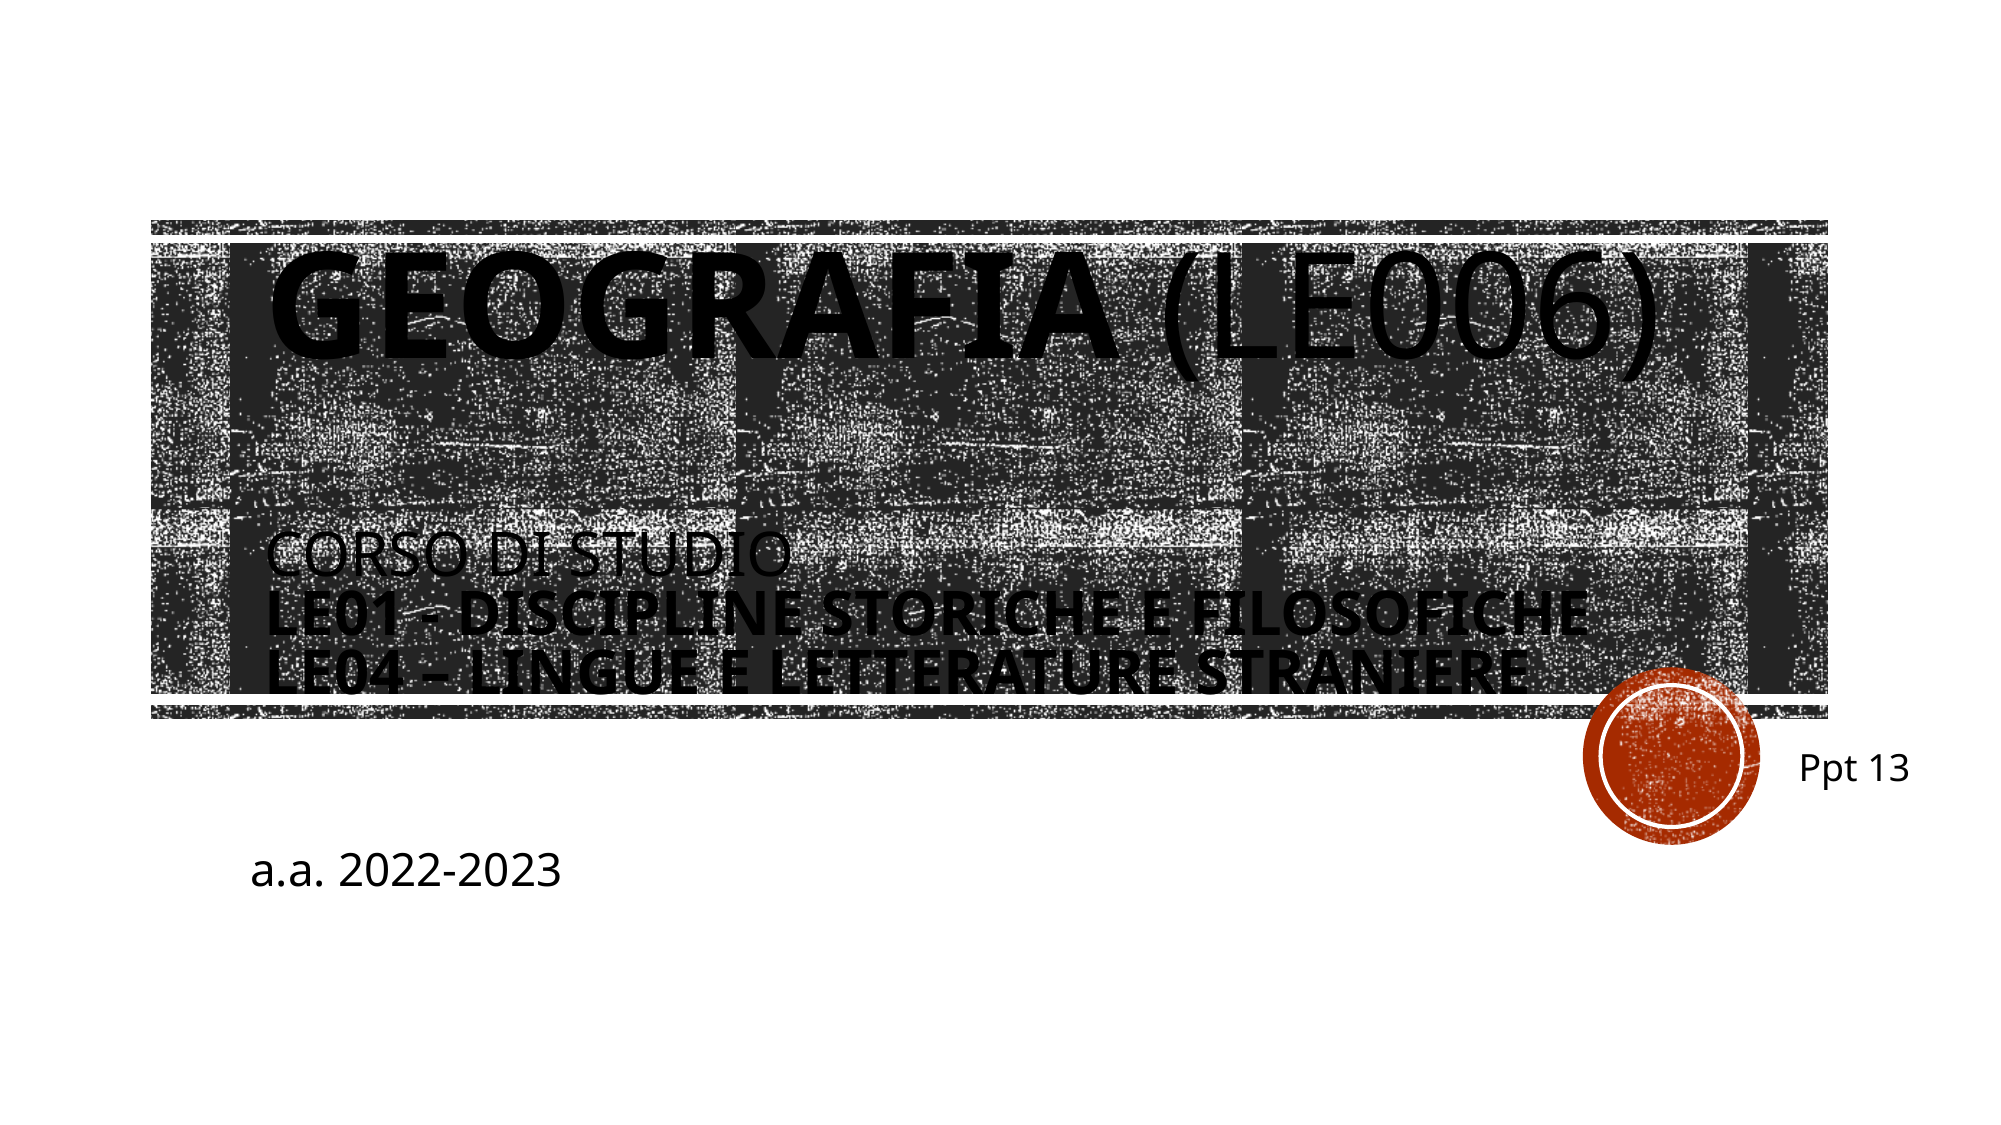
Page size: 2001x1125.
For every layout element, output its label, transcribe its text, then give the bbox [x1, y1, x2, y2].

title Geografia (LE006) Corso di Studio LE01 - DISCIPLINE STORICHE E FILOSOFICHE LE04 – Lingue e letterature straniere [249, 184, 1750, 767]
subtitle a.a. 2022-2023 [235, 839, 1736, 1112]
text_box Ppt 13 [1783, 736, 1974, 797]
